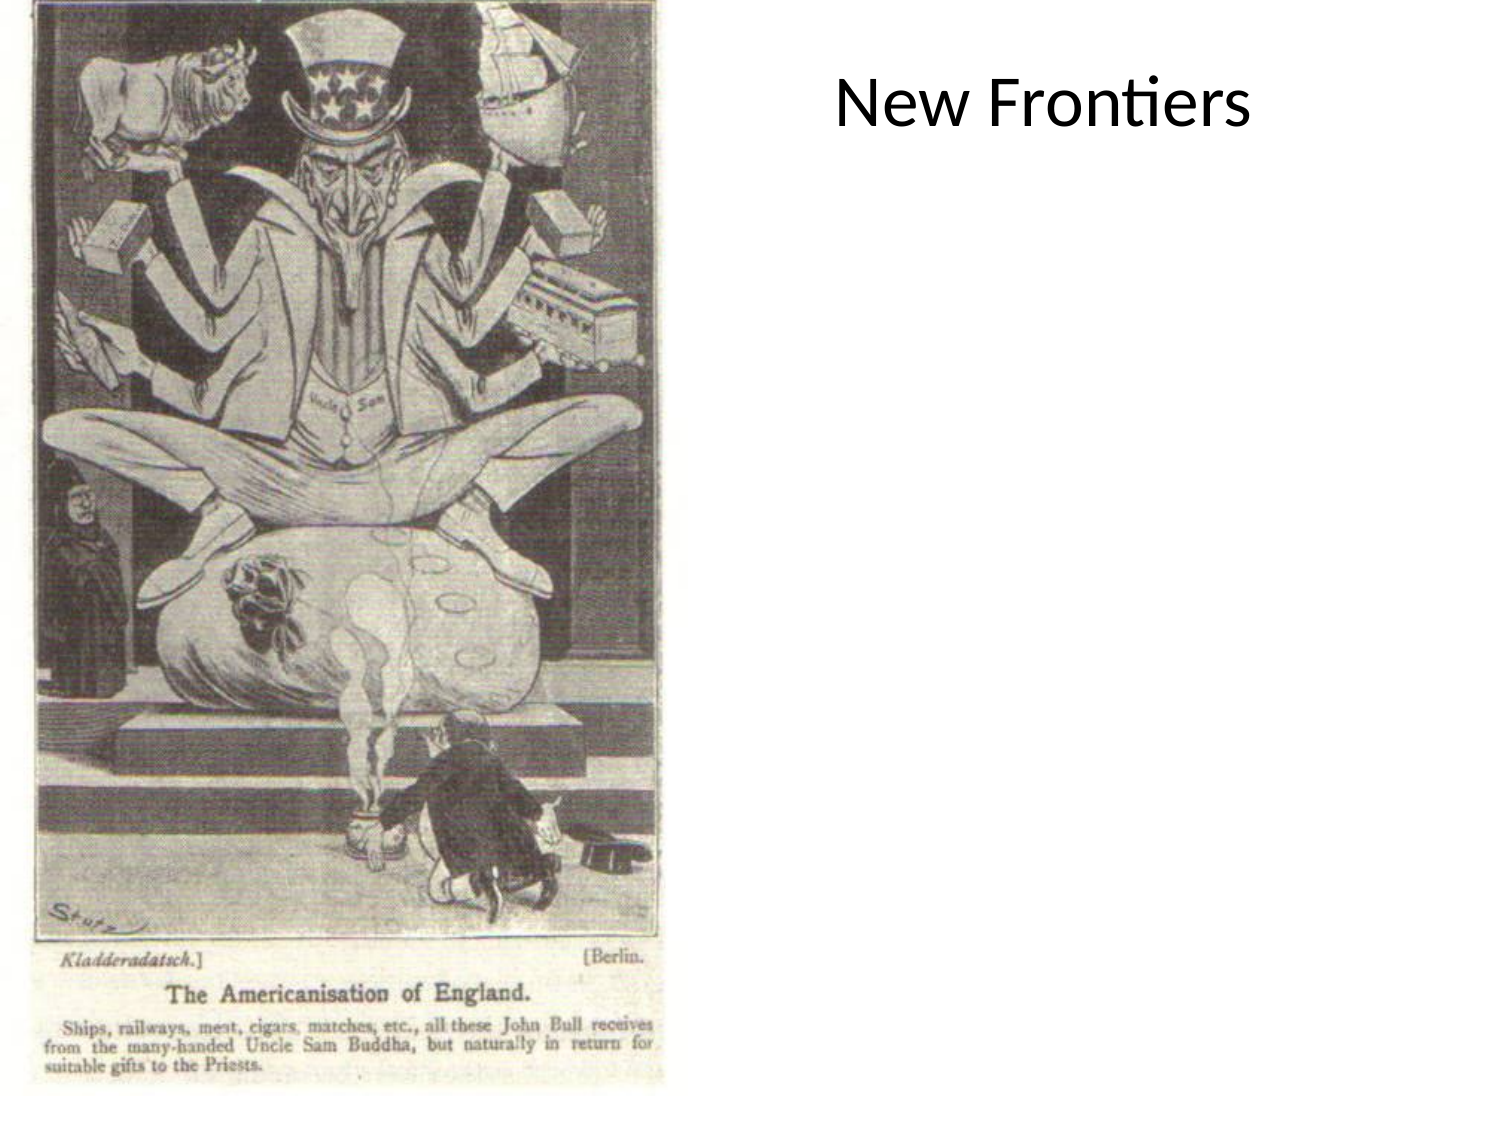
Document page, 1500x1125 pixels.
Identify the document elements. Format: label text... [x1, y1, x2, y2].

title New Frontiers [691, 45, 1425, 238]
picture [0, 0, 688, 1096]
